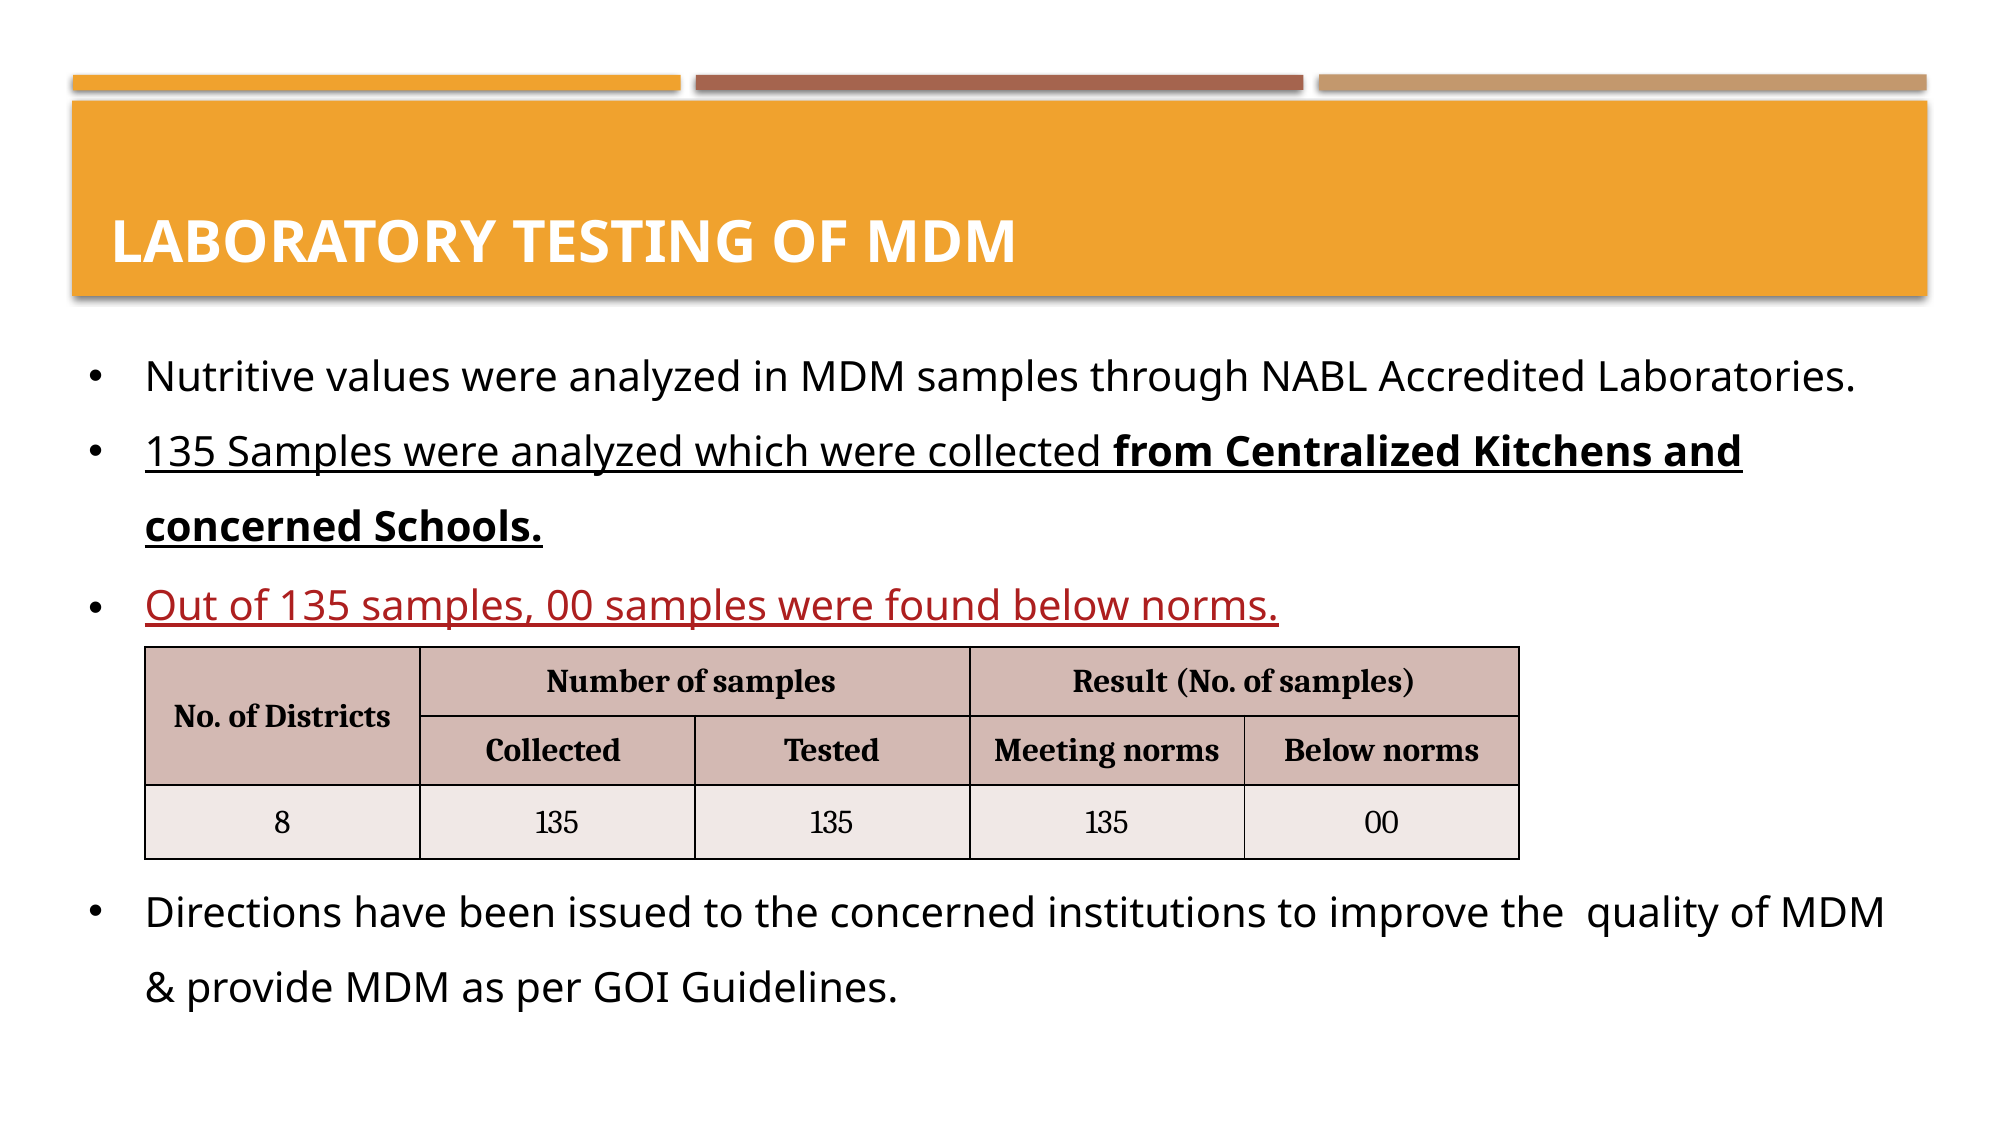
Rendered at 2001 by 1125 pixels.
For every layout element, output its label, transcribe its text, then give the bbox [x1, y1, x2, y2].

table_cell 8 [146, 786, 419, 858]
text_box Nutritive values were analyzed in MDM samples through NABL Accredited Laboratories. 135 Samples were analyzed which were collected from Centralized Kitchens and concerned Schools. Out of 135 samples, 00 samples were found below norms. Directions have been issued to the concerned institutions to improve the quality of MDM & provide MDM as per GOI Guidelines. [73, 317, 1905, 1018]
table_cell Below norms [1245, 717, 1518, 784]
title LABORATORY TESTING OF MDM [95, 115, 1905, 282]
table_cell 135 [971, 786, 1244, 858]
table_cell 135 [696, 786, 969, 858]
table_cell Tested [696, 717, 969, 784]
table_header Result (No. of samples) [971, 648, 1518, 715]
table_header No. of Districts [146, 648, 419, 784]
table_cell Collected [421, 717, 694, 784]
table_cell Meeting norms [971, 717, 1244, 784]
table_cell 00 [1245, 786, 1518, 858]
table_cell 135 [421, 786, 694, 858]
table_header Number of samples [421, 648, 969, 715]
